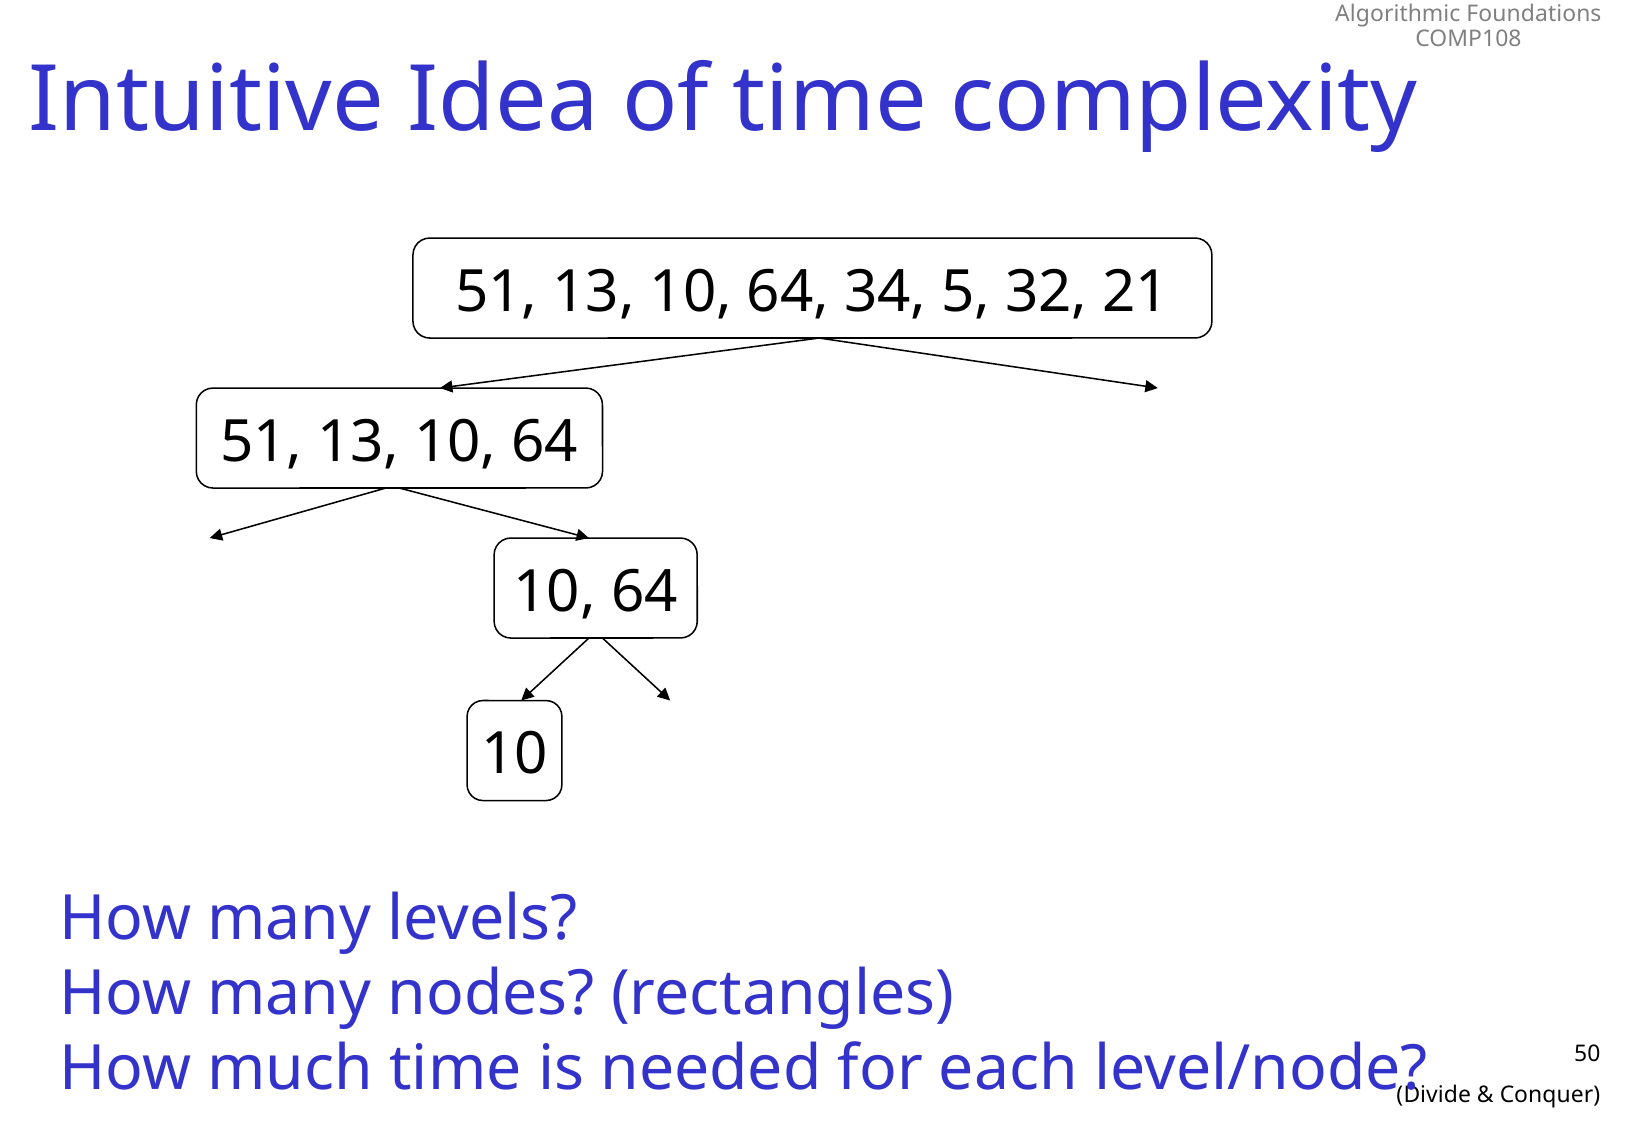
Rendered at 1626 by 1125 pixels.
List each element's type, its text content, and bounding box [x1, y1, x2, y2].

text_box 10, 64 [494, 538, 698, 639]
text_box [521, 637, 590, 701]
text_box 10 [467, 700, 562, 801]
text_box [209, 487, 386, 541]
text_box 51, 13, 10, 64 [196, 388, 603, 489]
text_box [819, 337, 1158, 393]
text_box [440, 337, 819, 393]
text_box [602, 637, 671, 701]
text_box How many levels? How many nodes? (rectangles) How much time is needed for each level/node? [44, 869, 1593, 1110]
slide_number 50 (Divide & Conquer) [1593, 1030, 1616, 1107]
text_box [399, 487, 589, 541]
text_box 51, 13, 10, 64, 34, 5, 32, 21 [412, 238, 1212, 339]
title Intuitive Idea of time complexity [13, 0, 1625, 188]
